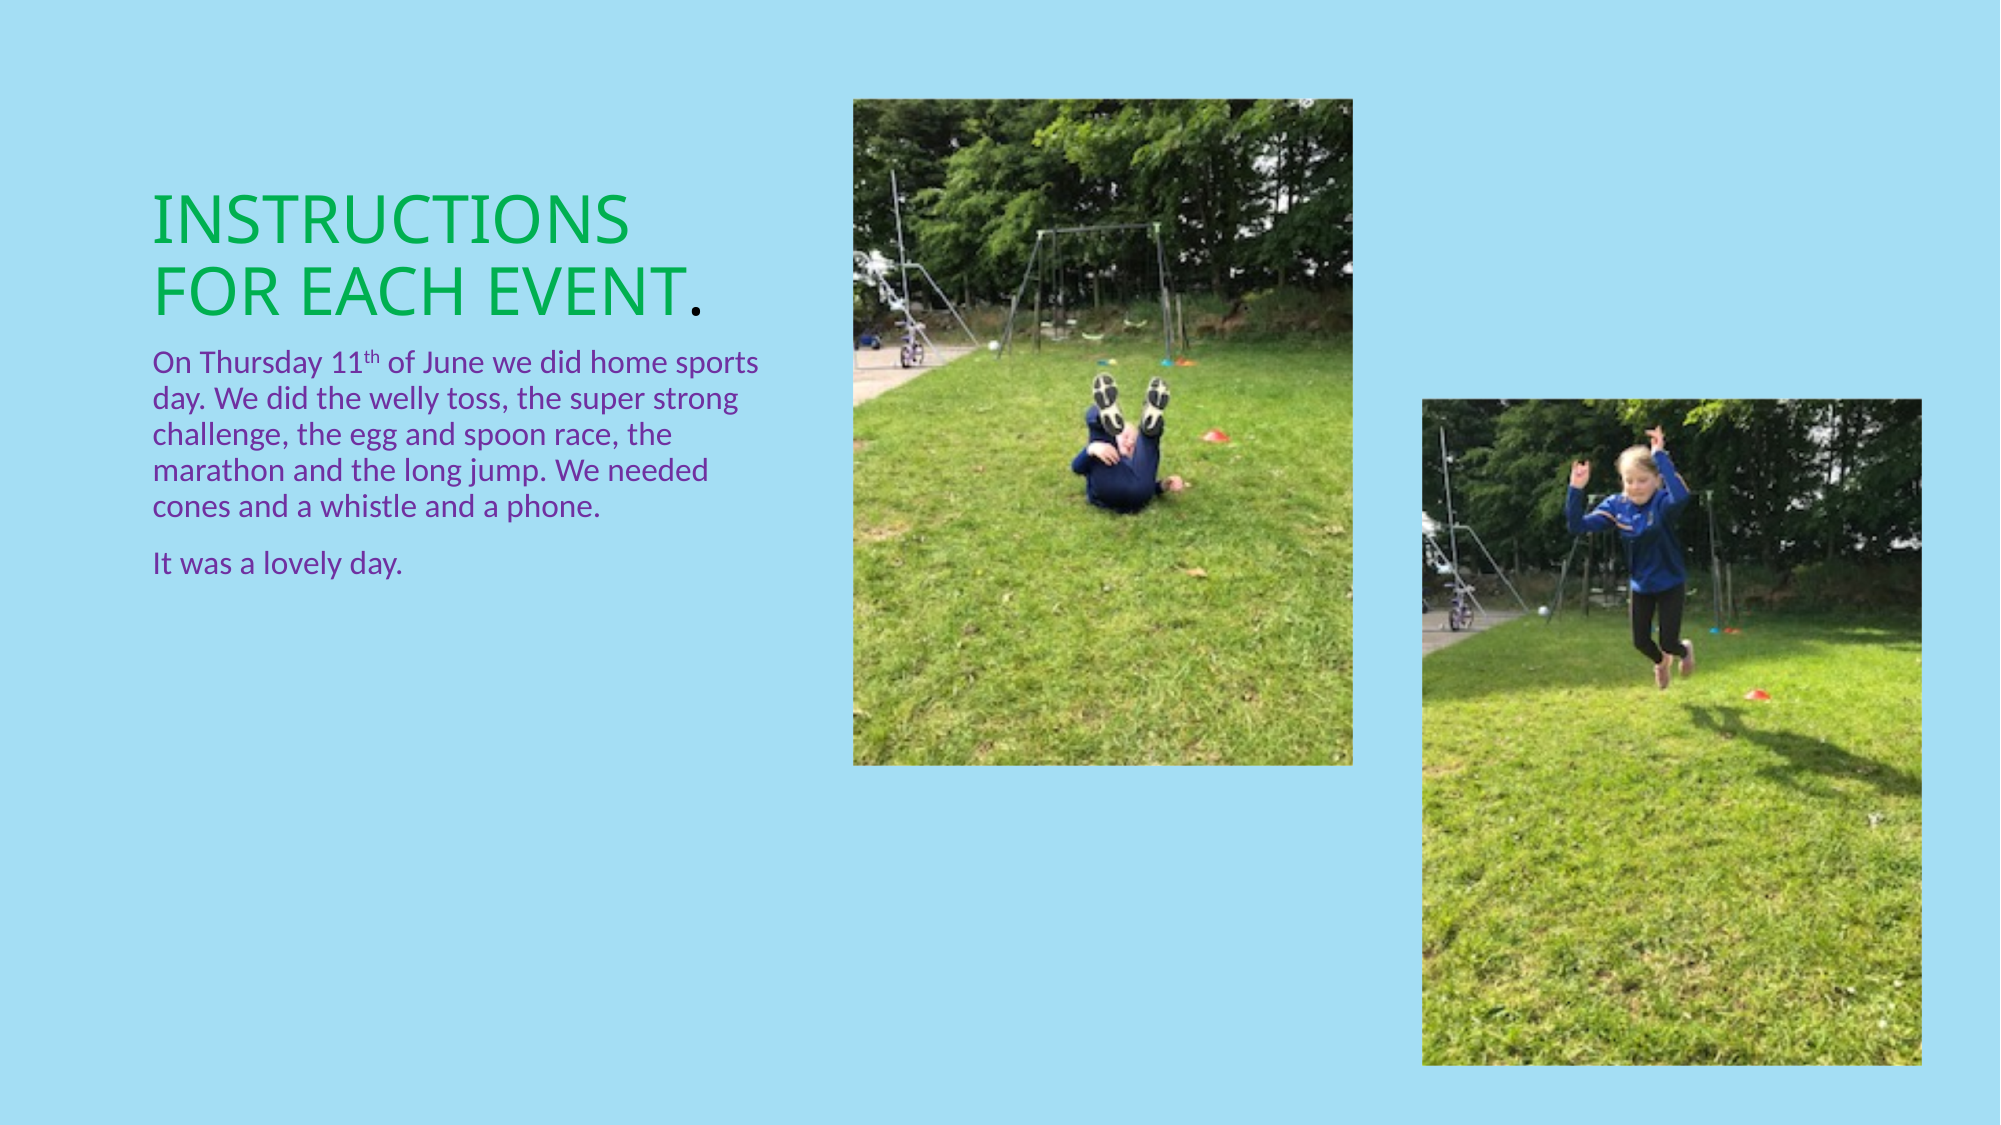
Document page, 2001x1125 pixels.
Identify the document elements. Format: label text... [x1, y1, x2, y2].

list On Thursday 11th of June we did home sports day. We did the welly toss, the super strong challenge, the egg and spoon race, the marathon and the long jump. We needed cones and a whistle and a phone. It was a lovely day. [137, 337, 783, 963]
picture [768, 100, 2000, 1065]
title INSTRUCTIONS FOR EACH EVENT. [137, 75, 783, 337]
